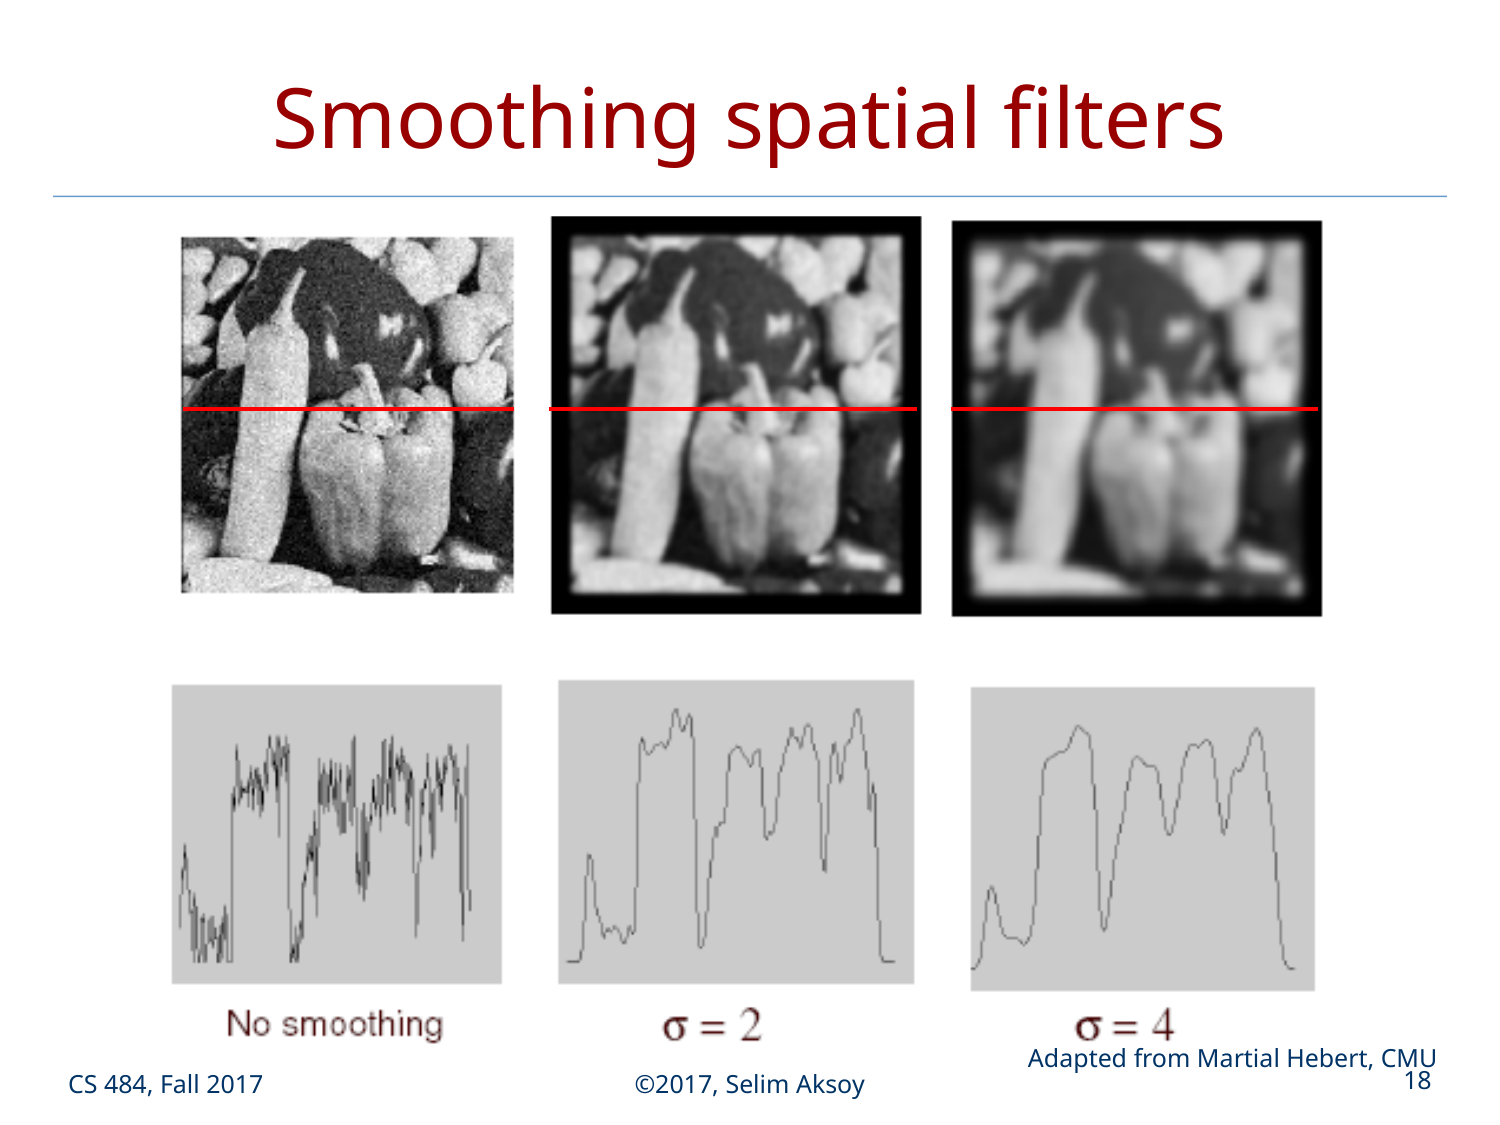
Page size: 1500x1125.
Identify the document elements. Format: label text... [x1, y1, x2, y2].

text_box Adapted from Martial Hebert, CMU [890, 1034, 1453, 1080]
slide_number CS 484, Fall 2017 [52, 1052, 366, 1107]
slide_number 18 [1134, 1080, 1448, 1107]
picture [167, 216, 1333, 1048]
title Smoothing spatial filters [53, 31, 1447, 173]
footer ©2017, Selim Aksoy [511, 1055, 988, 1107]
